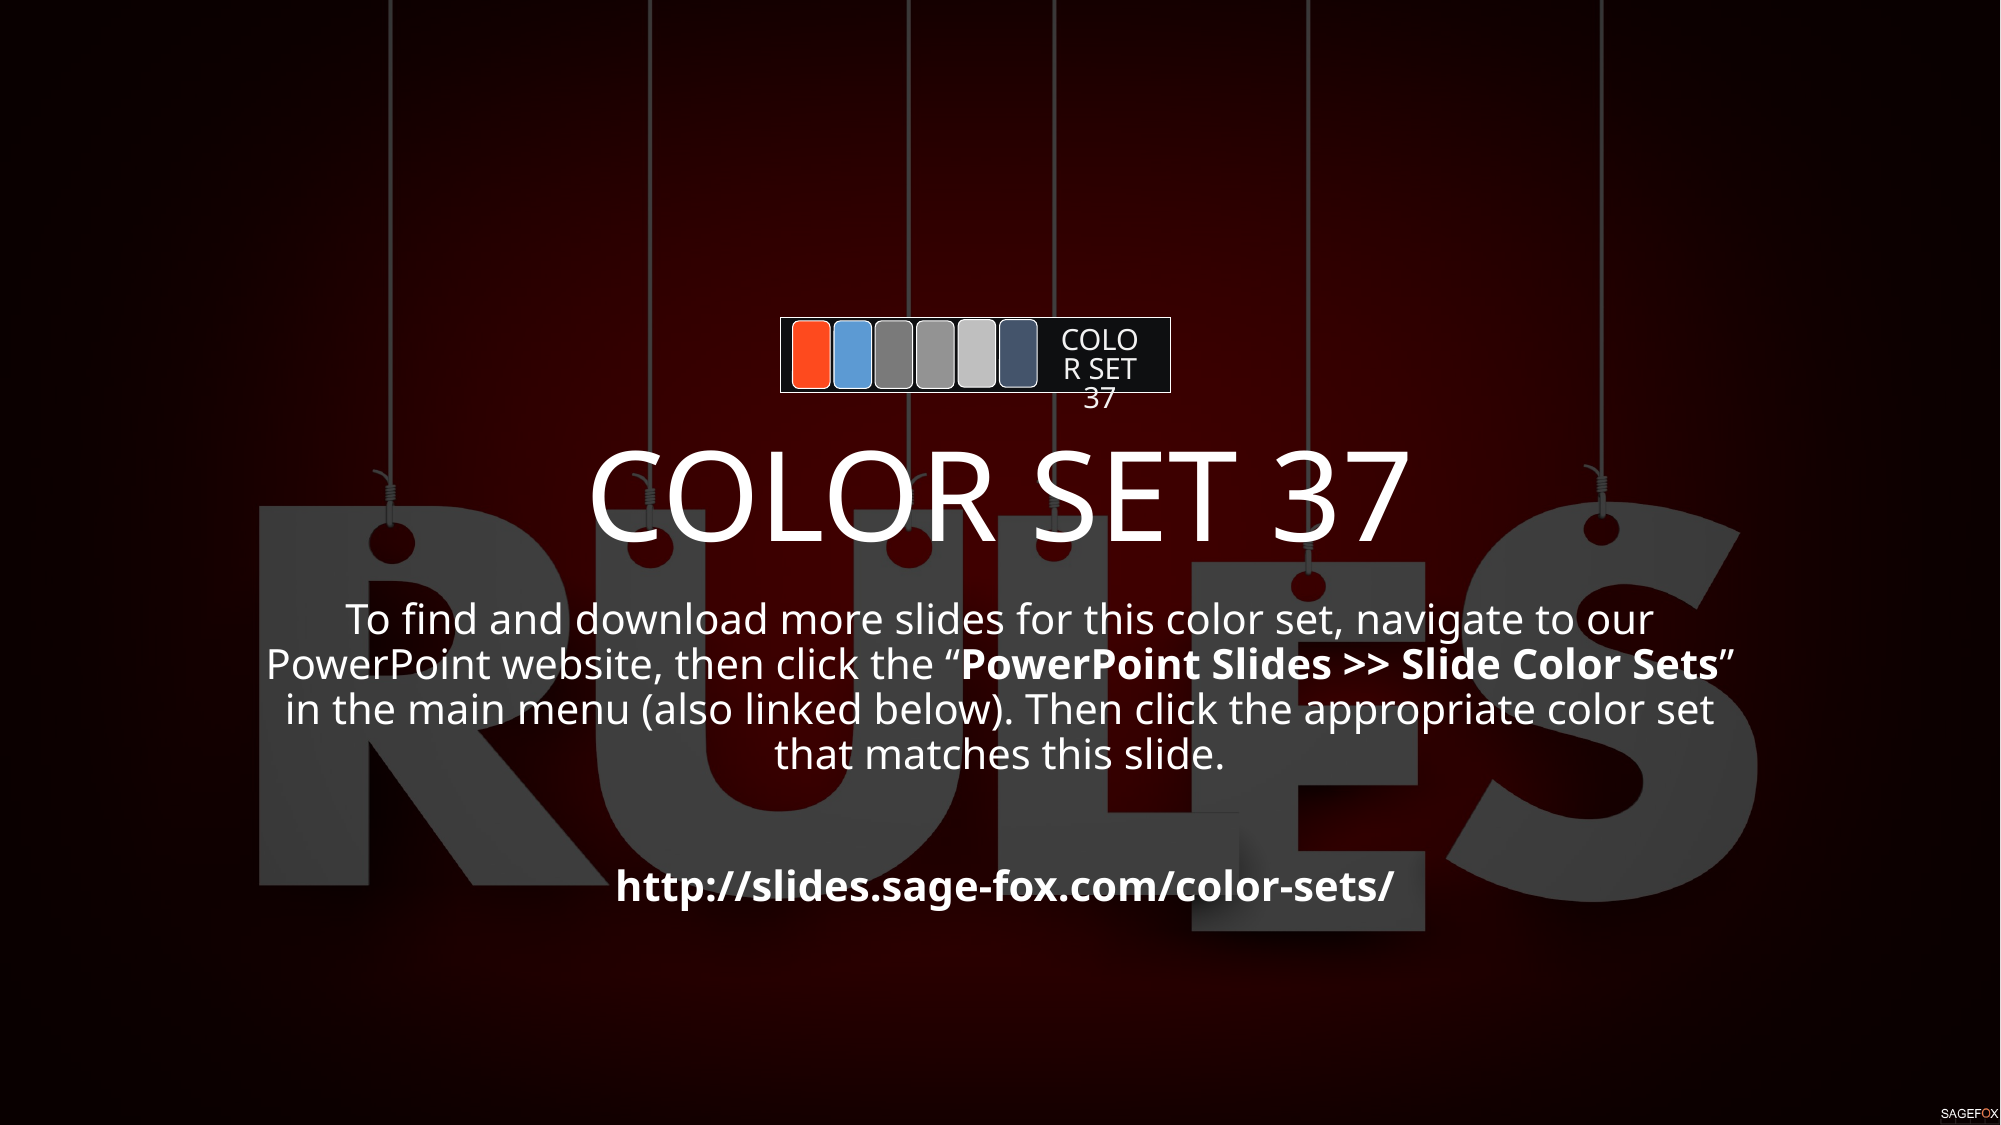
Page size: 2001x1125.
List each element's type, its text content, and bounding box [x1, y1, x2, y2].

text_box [780, 317, 1171, 395]
picture [0, 0, 2001, 1125]
subtitle To find and download more slides for this color set, navigate to our PowerPoint website, then click the “PowerPoint Slides >> Slide Color Sets” in the main menu (also linked below). Then click the appropriate color set that matches this slide. http://slides.sage-fox.com/color-sets/ [249, 590, 1750, 863]
title COLOR SET 37 [249, 184, 1750, 576]
